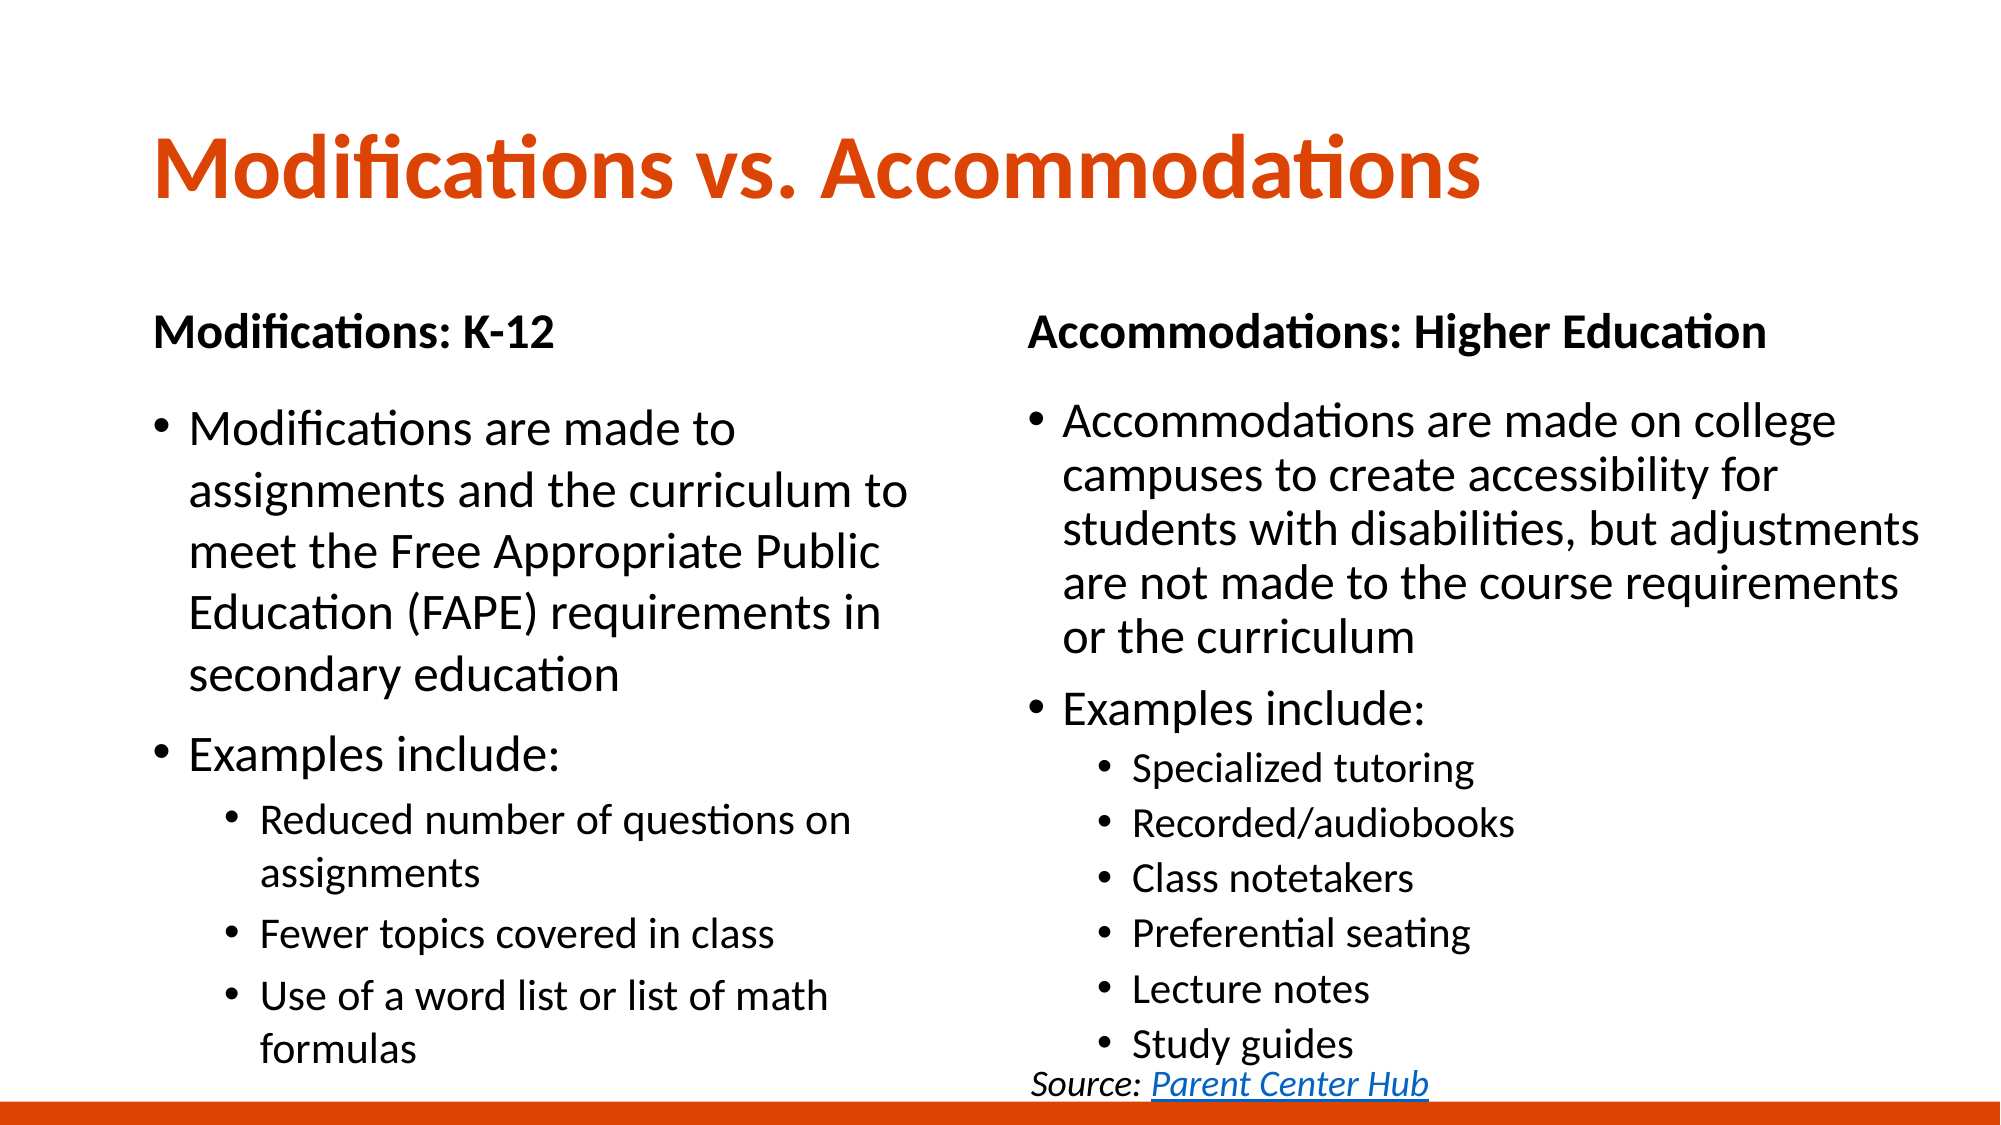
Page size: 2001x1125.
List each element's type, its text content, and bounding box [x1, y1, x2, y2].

list Accommodations: Higher Education [1012, 275, 1863, 367]
title Modifications vs. Accommodations [137, 59, 1863, 278]
list Modifications are made to assignments and the curriculum to meet the Free Appropriate Public Education (FAPE) requirements in secondary education Examples include: Reduced number of questions on assignments Fewer topics covered in class Use of a word list or list of math formulas [137, 386, 984, 1081]
text_box Source: Parent Center Hub [1016, 1051, 2000, 1112]
list Modifications: K-12 [137, 275, 984, 367]
list Accommodations are made on college campuses to create accessibility for students with disabilities, but adjustments are not made to the course requirements or the curriculum Examples include: Specialized tutoring Recorded/audiobooks Class notetakers Preferential seating Lecture notes Study guides [1012, 386, 1949, 1081]
